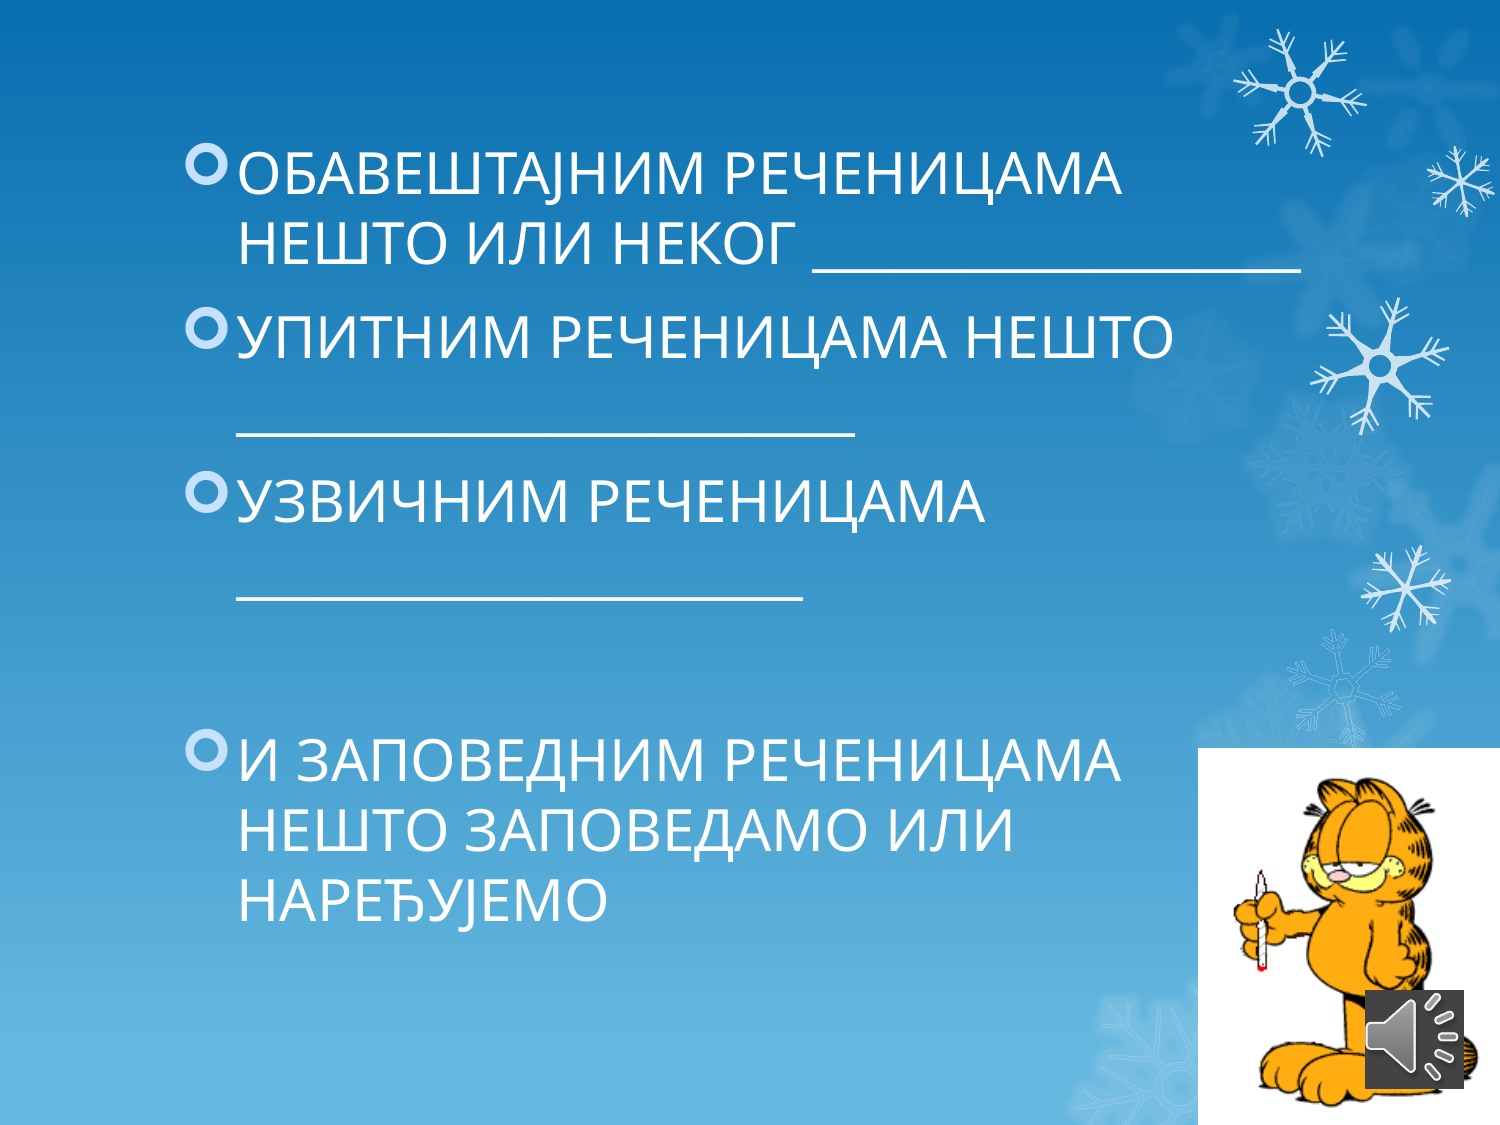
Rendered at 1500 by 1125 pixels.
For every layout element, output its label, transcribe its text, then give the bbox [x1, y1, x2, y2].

picture [1198, 747, 1500, 1125]
list ОБАВЕШТАЈНИМ РЕЧЕНИЦАМА НЕШТО ИЛИ НЕКОГ ___________________ УПИТНИМ РЕЧЕНИЦАМА НЕШТО ________________________ УЗВИЧНИМ РЕЧЕНИЦАМА ______________________ И ЗАПОВЕДНИМ РЕЧЕНИЦАМА НЕШТО ЗАПОВЕДАМО ИЛИ НАРЕЂУЈЕМО [165, 296, 1335, 962]
